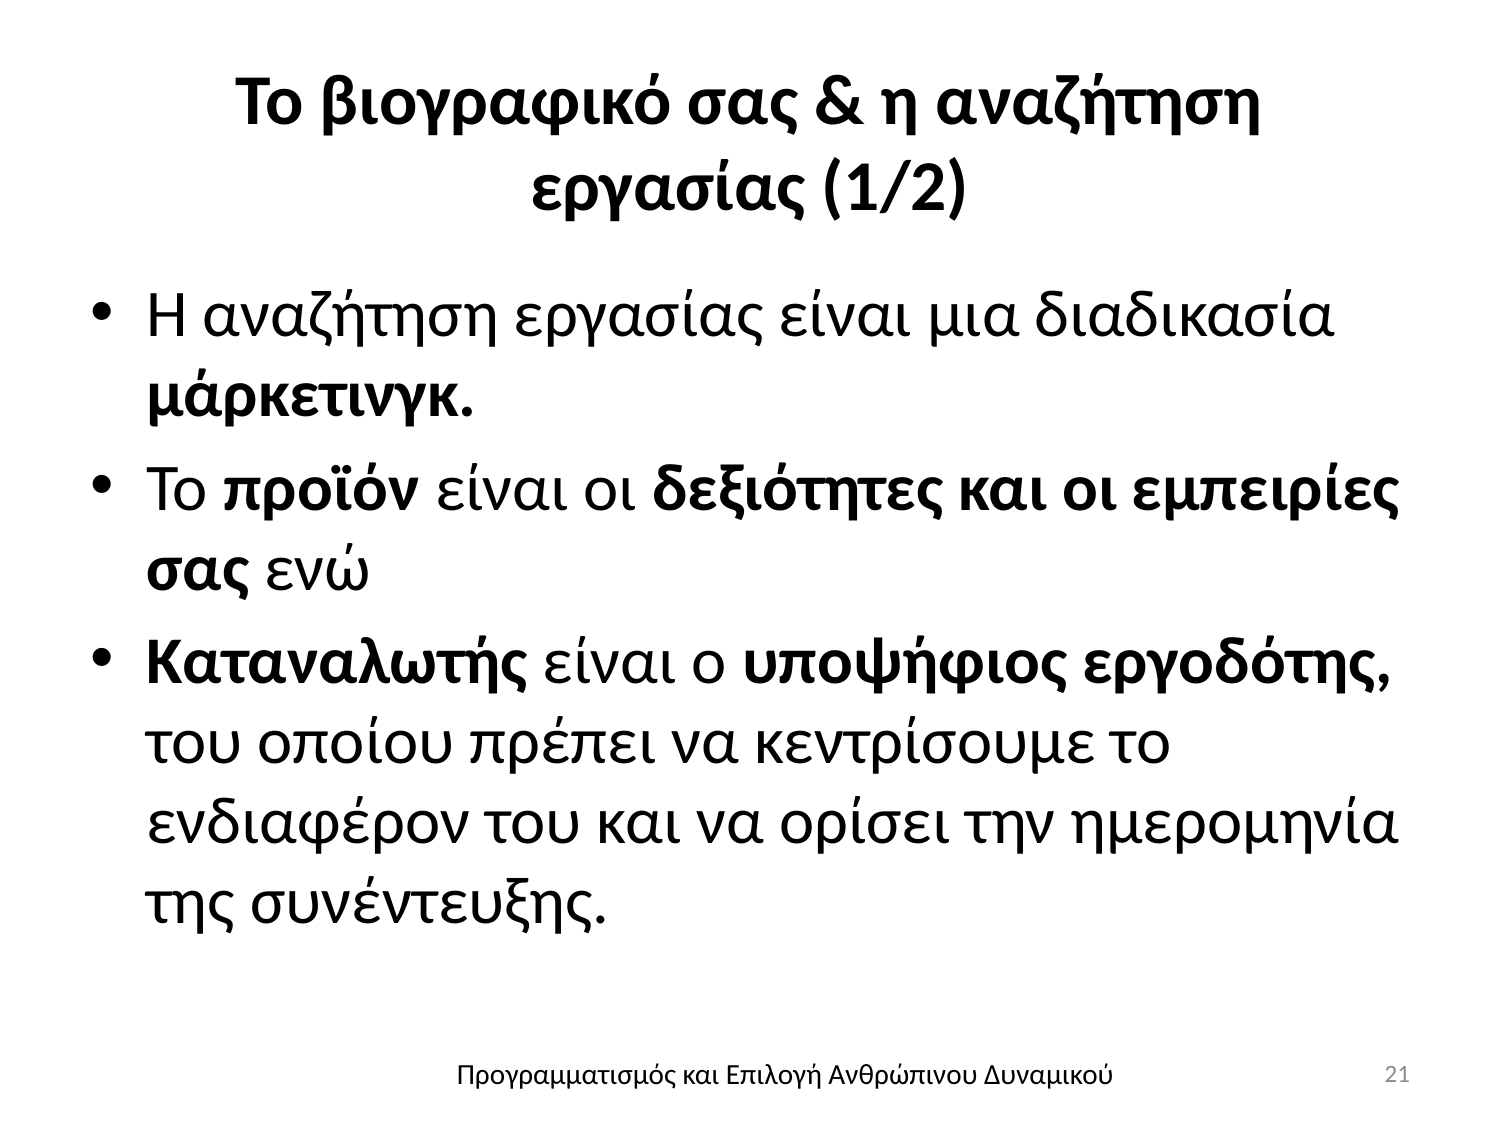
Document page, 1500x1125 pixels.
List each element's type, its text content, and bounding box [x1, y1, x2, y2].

slide_number 21 [1188, 1042, 1425, 1103]
list Η αναζήτηση εργασίας είναι μια διαδικασία μάρκετινγκ. Το προϊόν είναι οι δεξιότητες και οι εμπειρίες σας ενώ Καταναλωτής είναι ο υποψήφιος εργοδότης, του οποίου πρέπει να κεντρίσουμε το ενδιαφέρον του και να ορίσει την ημερομηνία της συνέντευξης. [75, 262, 1425, 1005]
title Το βιογραφικό σας & η αναζήτηση εργασίας (1/2) [75, 45, 1425, 233]
footer Προγραμματισμός και Επιλογή Ανθρώπινου Δυναμικού [383, 1042, 1188, 1103]
